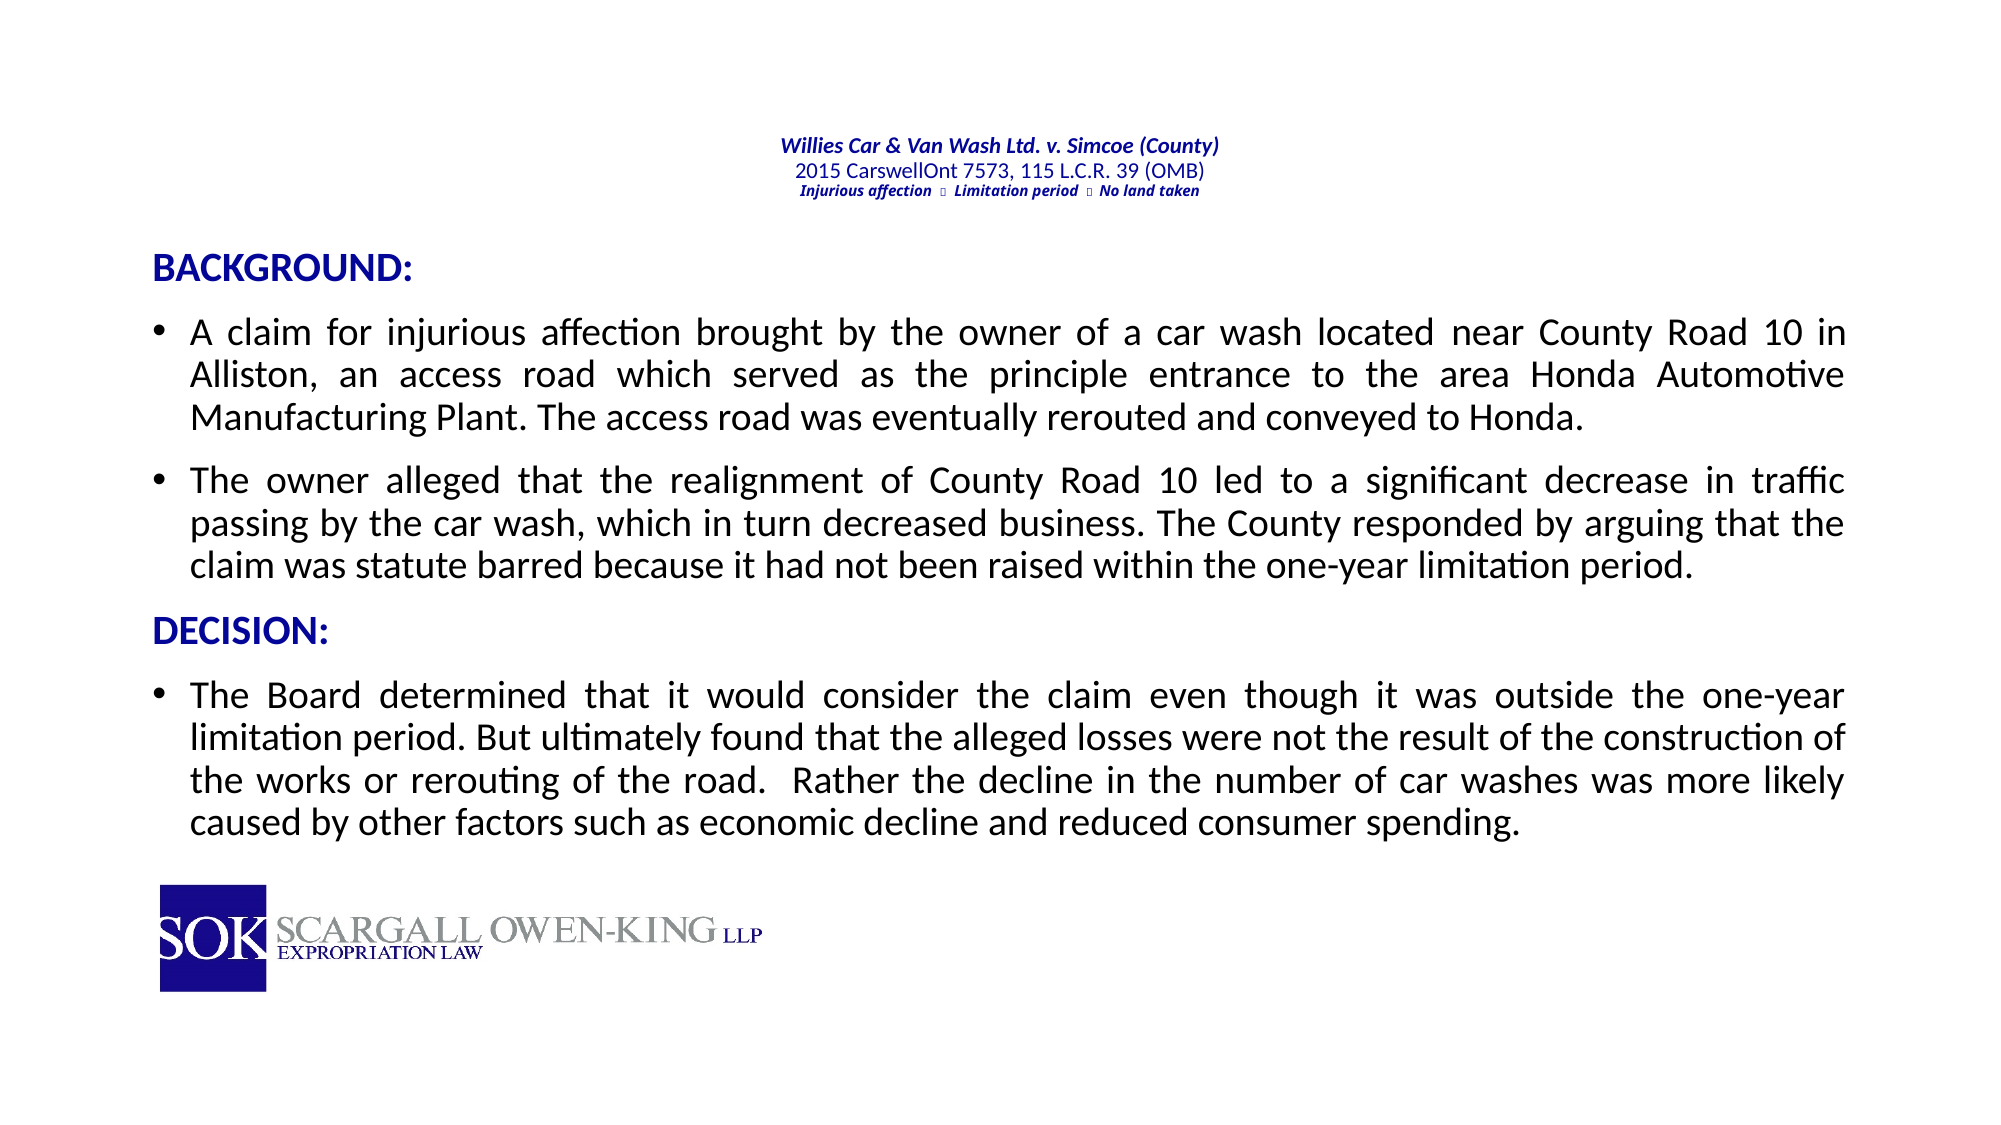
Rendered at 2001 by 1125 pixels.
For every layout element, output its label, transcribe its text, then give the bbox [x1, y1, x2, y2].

title Willies Car & Van Wash Ltd. v. Simcoe (County) 2015 CarswellOnt 7573, 115 L.C.R. 39 (OMB) Injurious affection  Limitation period  No land taken [137, 59, 1863, 237]
picture [137, 952, 784, 1014]
list BACKGROUND: A claim for injurious affection brought by the owner of a car wash located near County Road 10 in Alliston, an access road which served as the principle entrance to the area Honda Automotive Manufacturing Plant. The access road was eventually rerouted and conveyed to Honda. The owner alleged that the realignment of County Road 10 led to a significant decrease in traffic passing by the car wash, which in turn decreased business. The County responded by arguing that the claim was statute barred because it had not been raised within the one-year limitation period. DECISION: The Board determined that it would consider the claim even though it was outside the one-year limitation period. But ultimately found that the alleged losses were not the result of the construction of the works or rerouting of the road. Rather the decline in the number of car washes was more likely caused by other factors such as economic decline and reduced consumer spending. [137, 237, 1863, 952]
